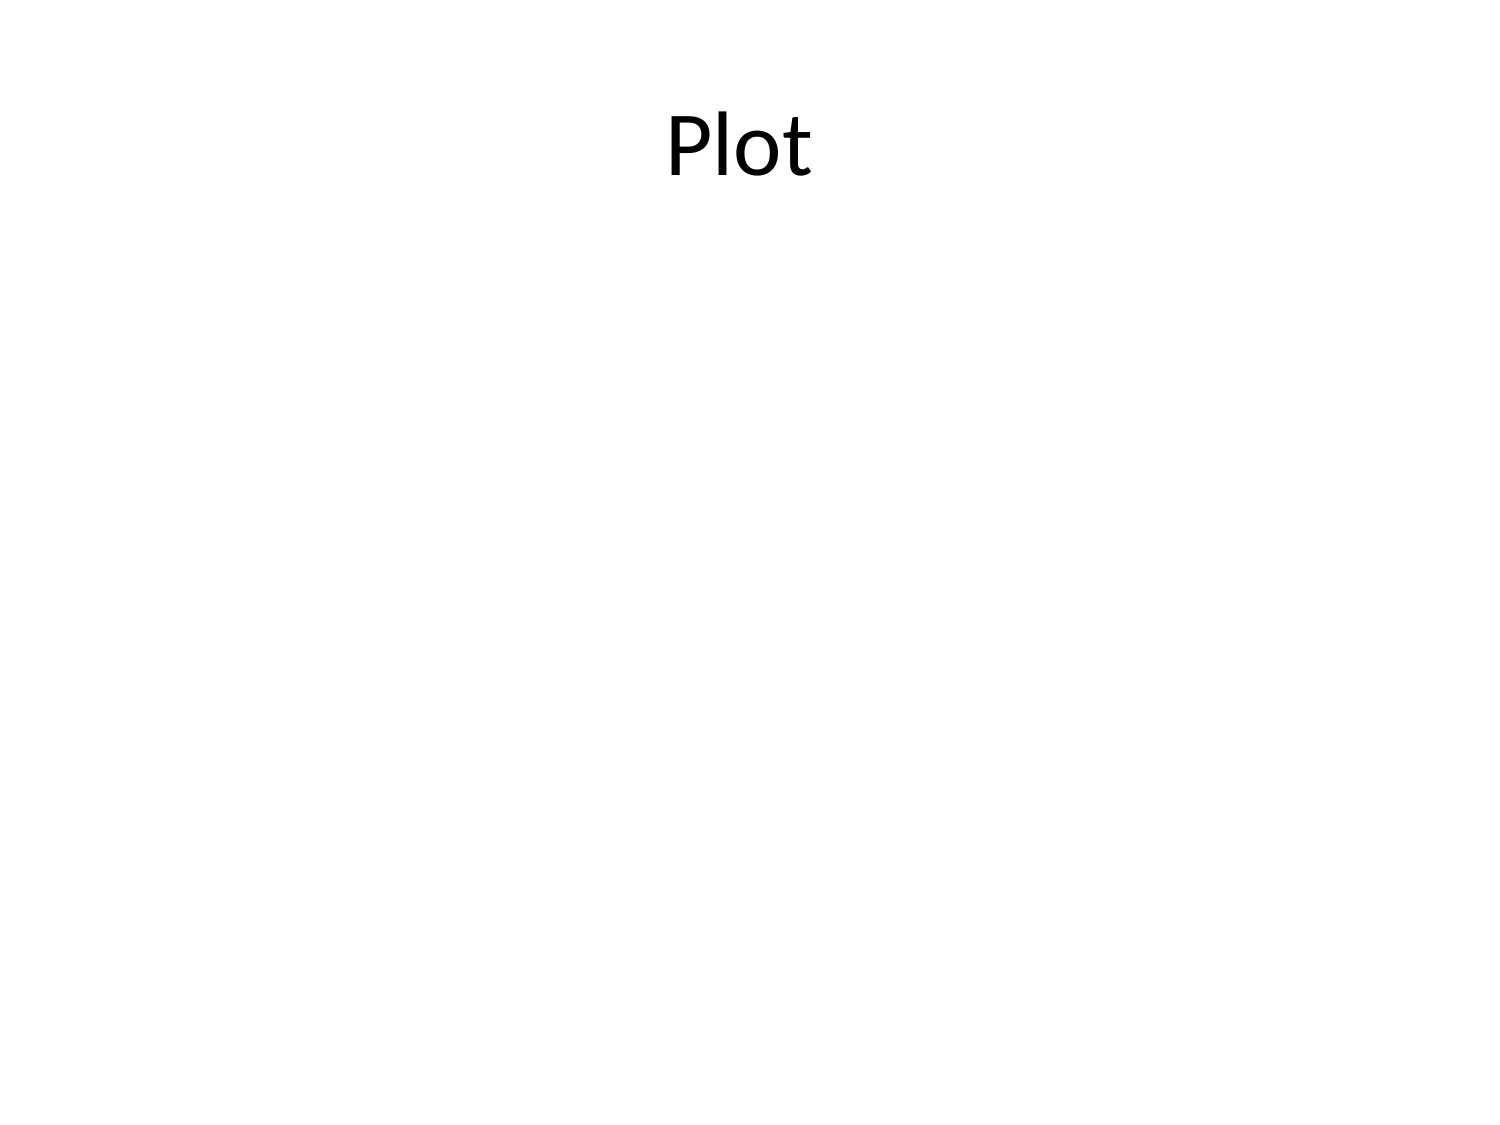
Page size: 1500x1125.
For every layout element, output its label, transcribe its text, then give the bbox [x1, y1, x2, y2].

title Plot [75, 45, 1425, 233]
